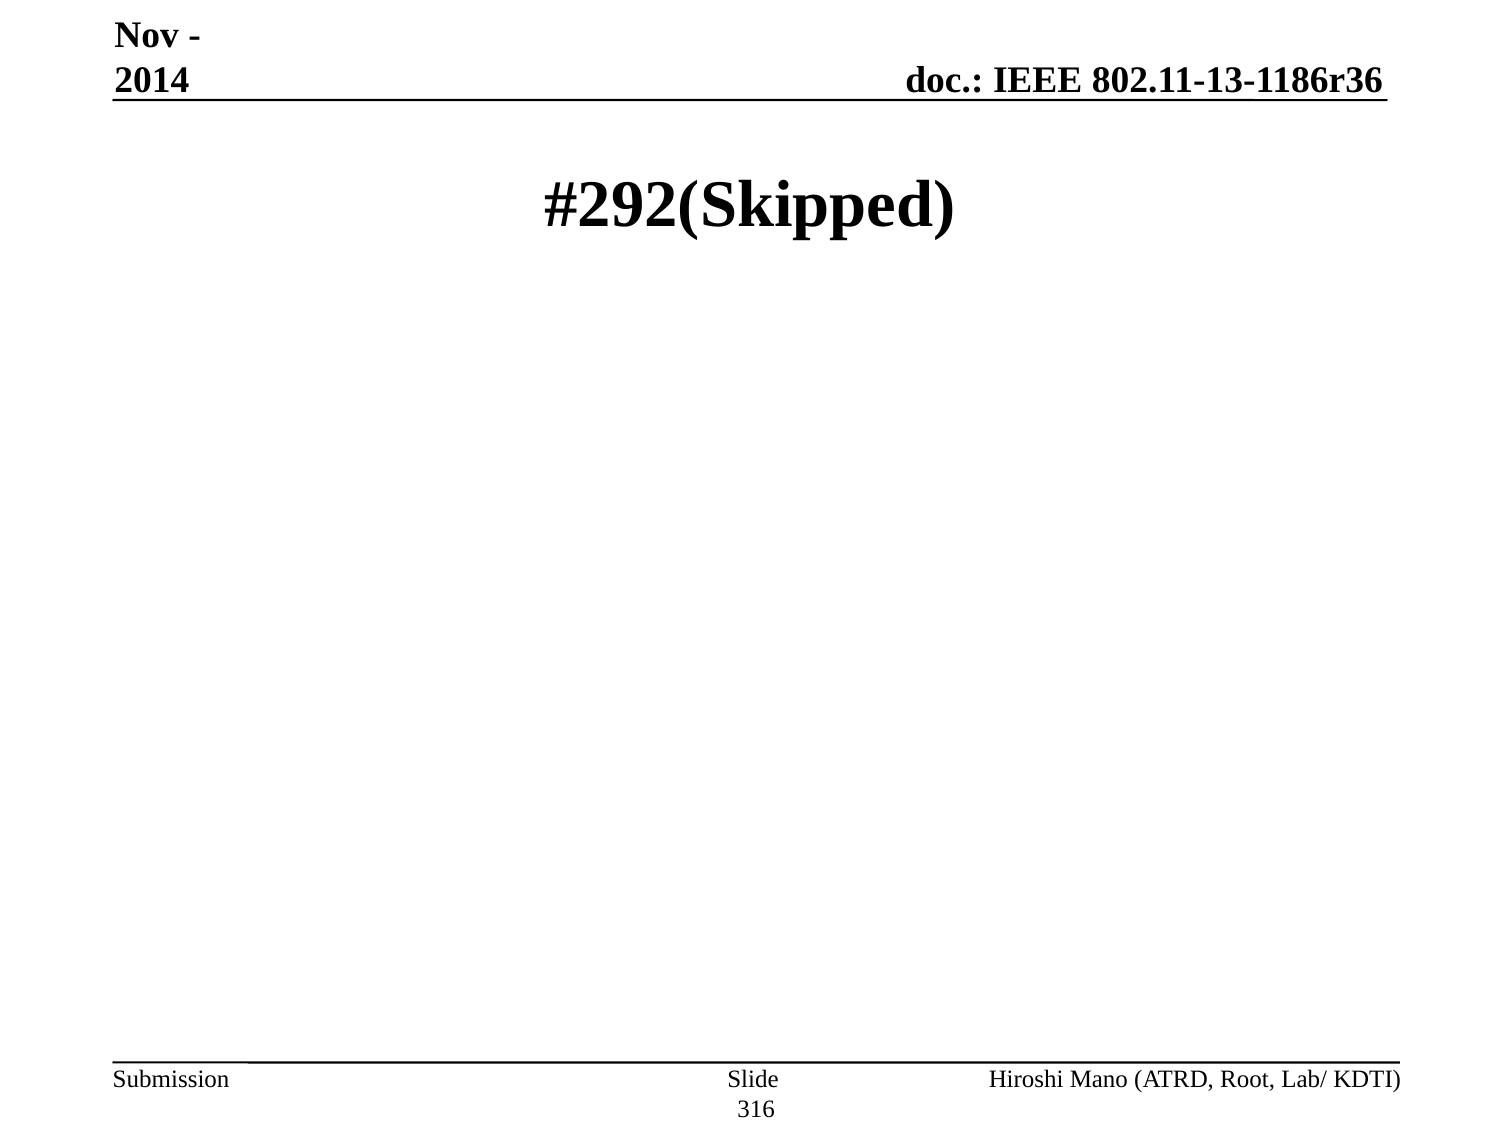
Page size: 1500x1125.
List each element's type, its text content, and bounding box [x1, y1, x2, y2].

slide_number Nov -2014 [114, 54, 273, 101]
slide_number Slide 316 [712, 1061, 800, 1093]
title #292(Skipped) [112, 112, 1388, 288]
footer Hiroshi Mano (ATRD, Root, Lab/ KDTI) [984, 1061, 1402, 1093]
